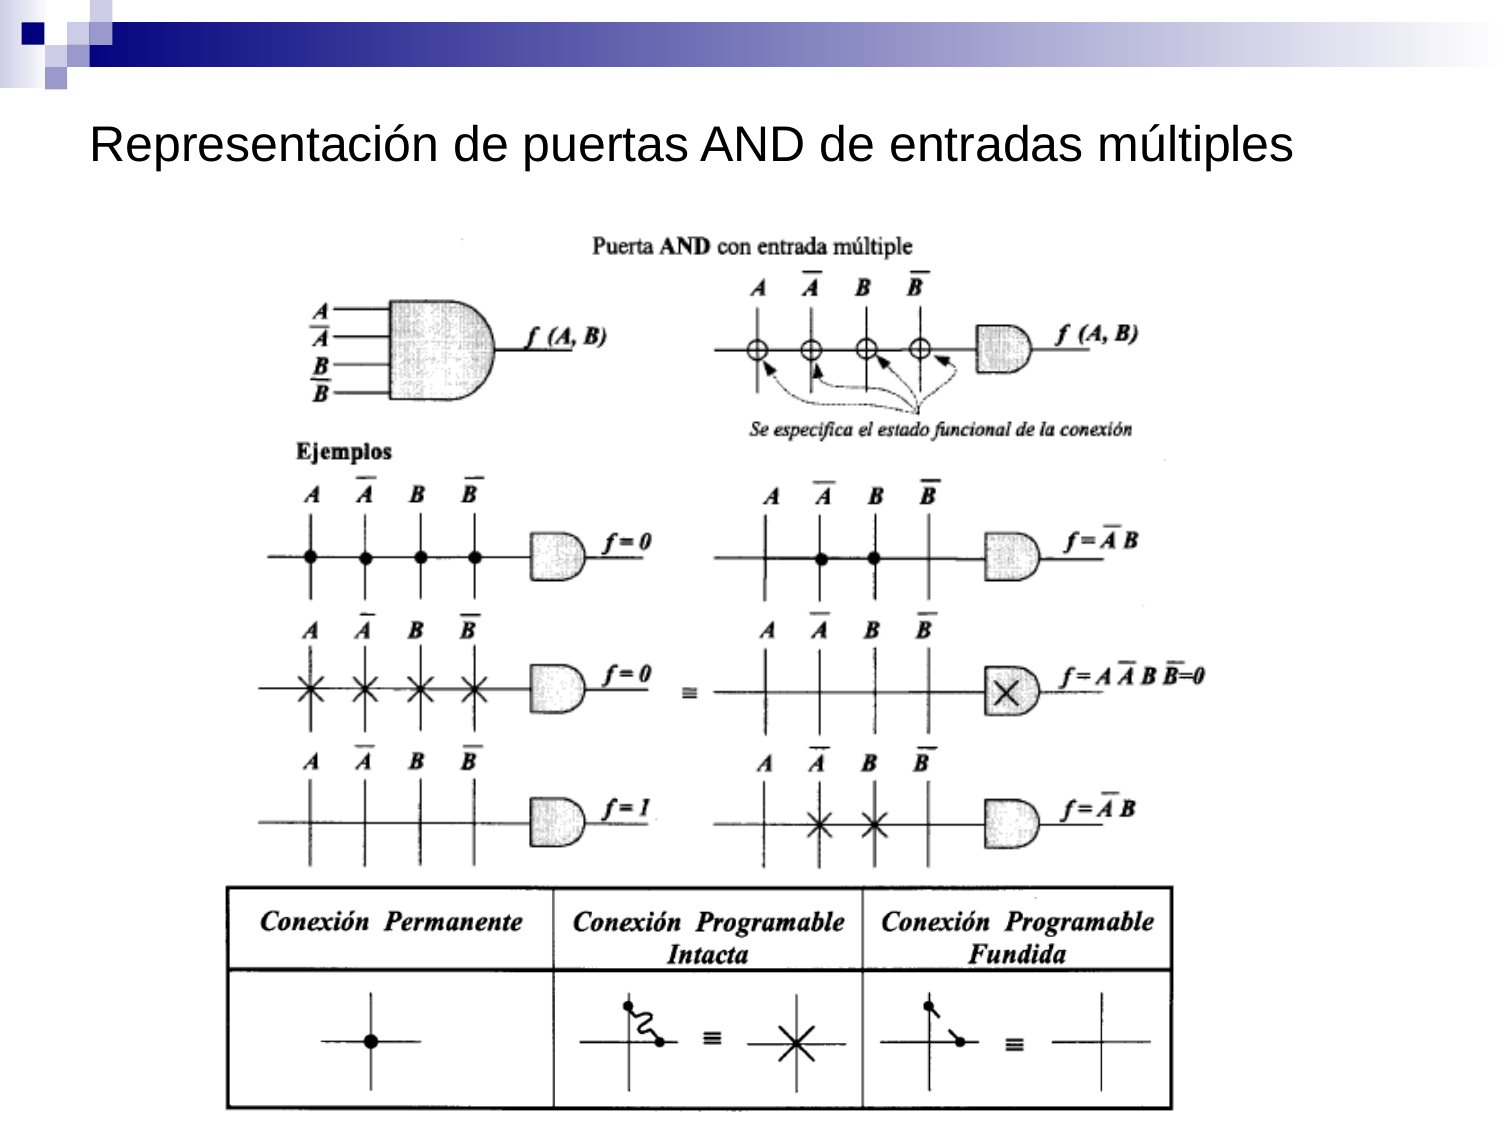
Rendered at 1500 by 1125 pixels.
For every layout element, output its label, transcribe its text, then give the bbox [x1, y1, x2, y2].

picture [206, 879, 1200, 1125]
picture [182, 219, 1247, 871]
title Representación de puertas AND de entradas múltiples [74, 74, 1425, 209]
